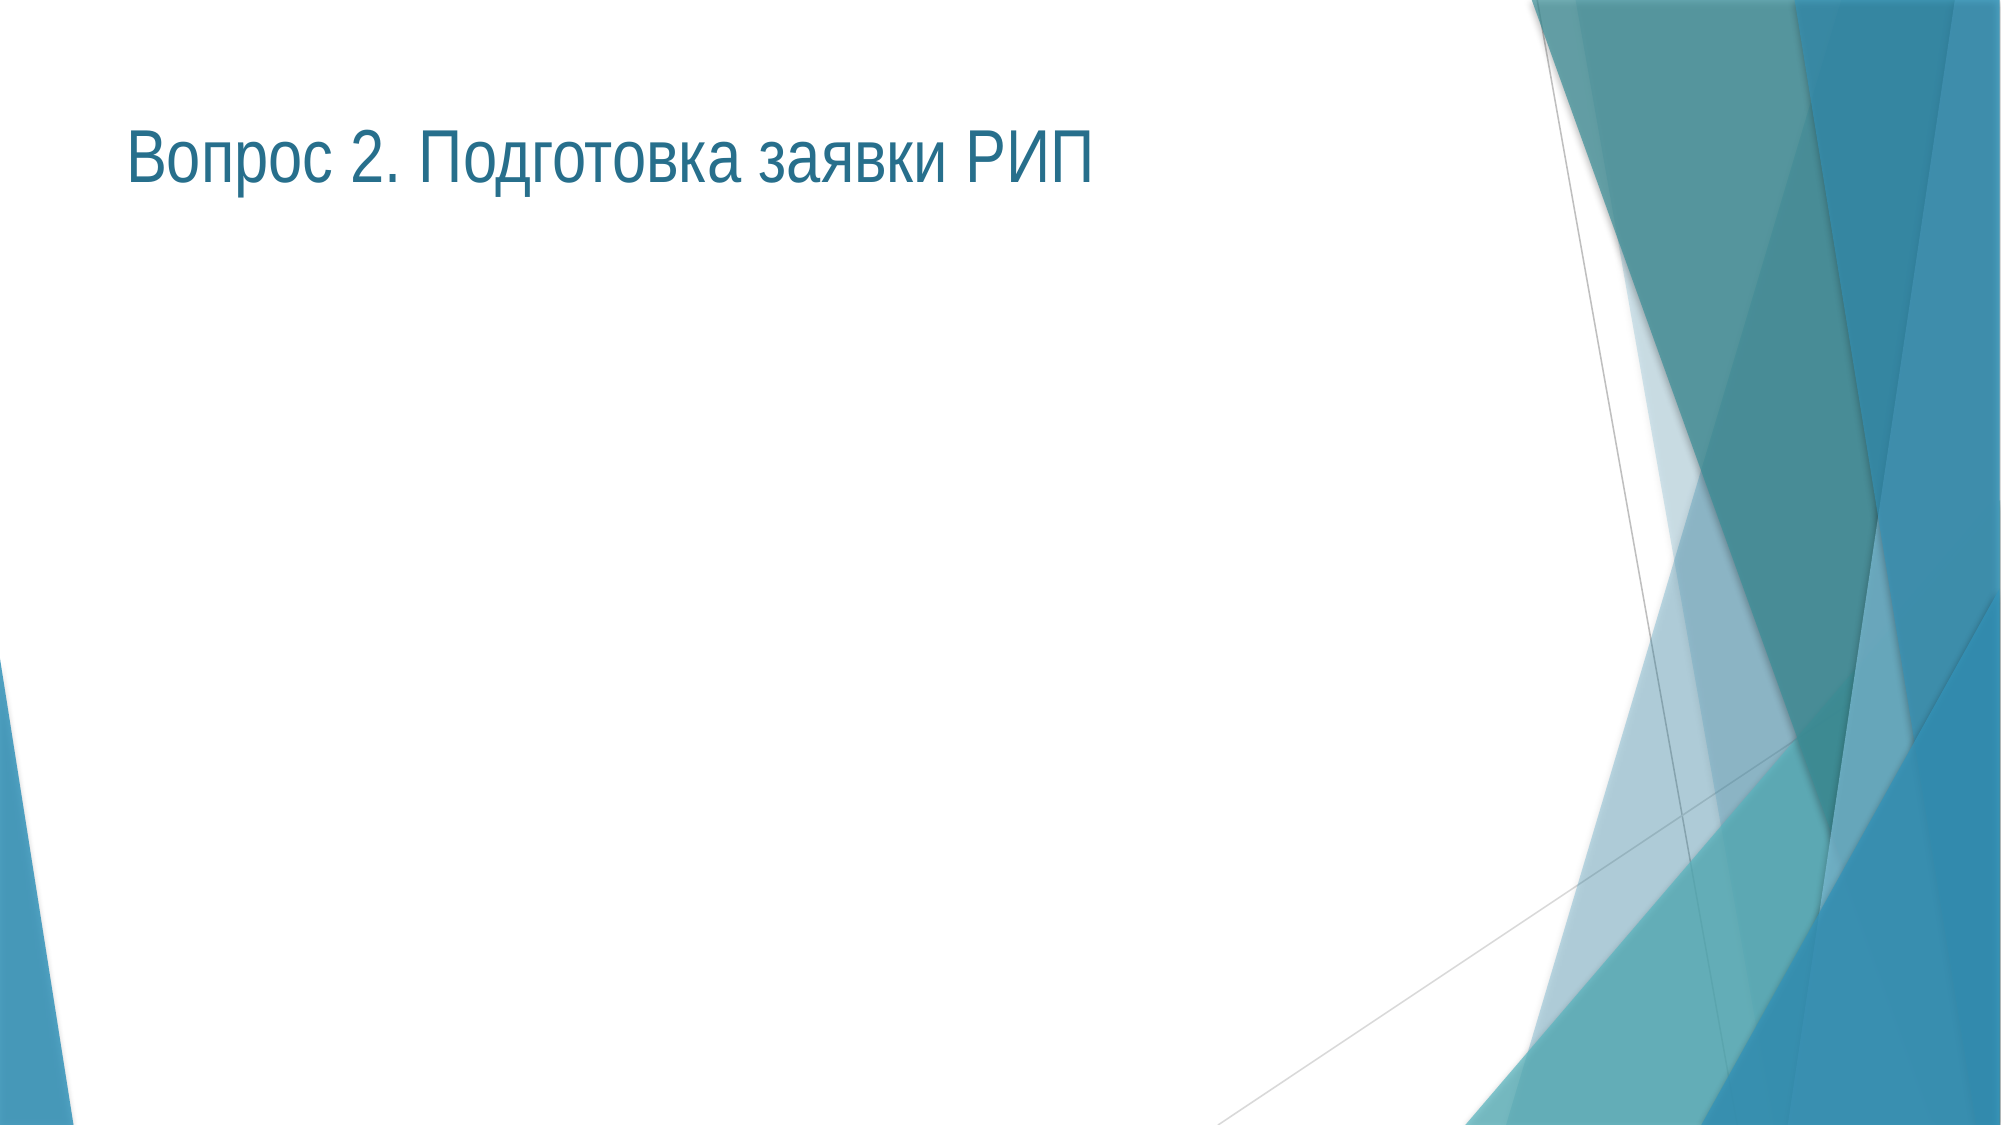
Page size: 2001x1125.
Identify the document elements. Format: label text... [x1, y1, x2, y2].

title Вопрос 2. Подготовка заявки РИП [111, 99, 1522, 317]
